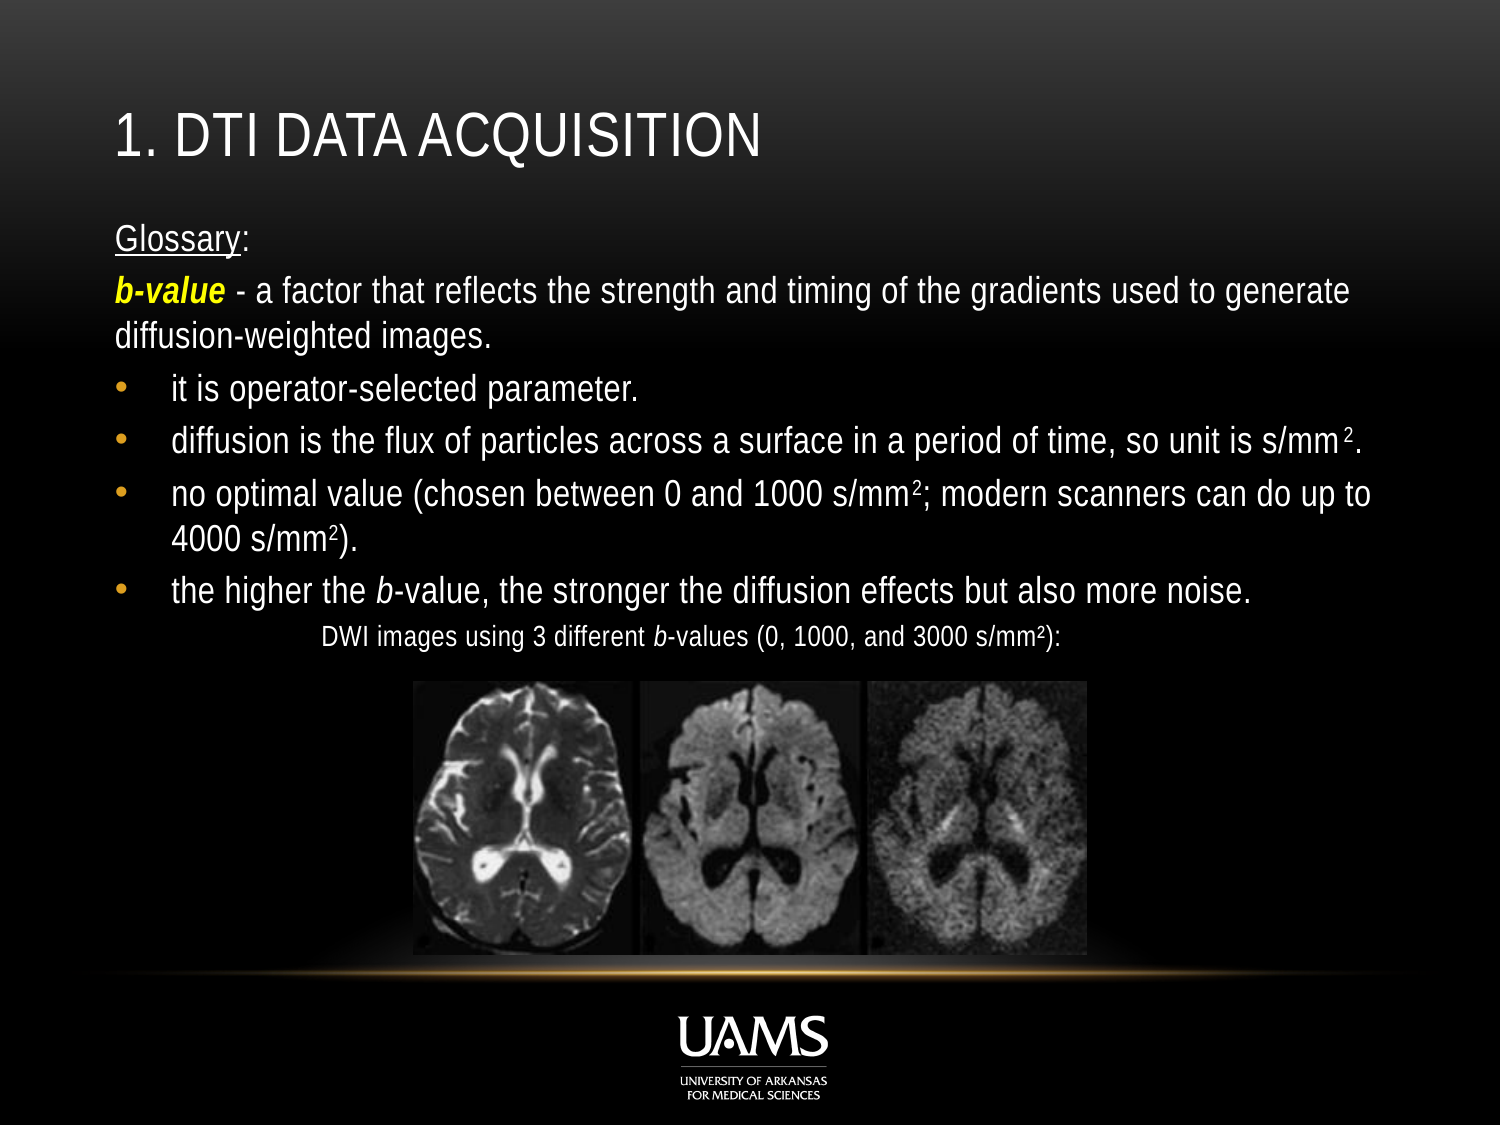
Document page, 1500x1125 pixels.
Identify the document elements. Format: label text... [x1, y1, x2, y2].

list Glossary: b-value - a factor that reflects the strength and timing of the gradients used to generate diffusion-weighted images. it is operator-selected parameter. diffusion is the flux of particles across a surface in a period of time, so unit is s/mm2. no optimal value (chosen between 0 and 1000 s/mm2; modern scanners can do up to 4000 s/mm2). the higher the b-value, the stronger the diffusion effects but also more noise. DWI images using 3 different b-values (0, 1000, and 3000 s/mm²): [99, 206, 1400, 938]
title 1. DTI data acquisition [99, 45, 1400, 177]
picture [0, 0, 1500, 1125]
